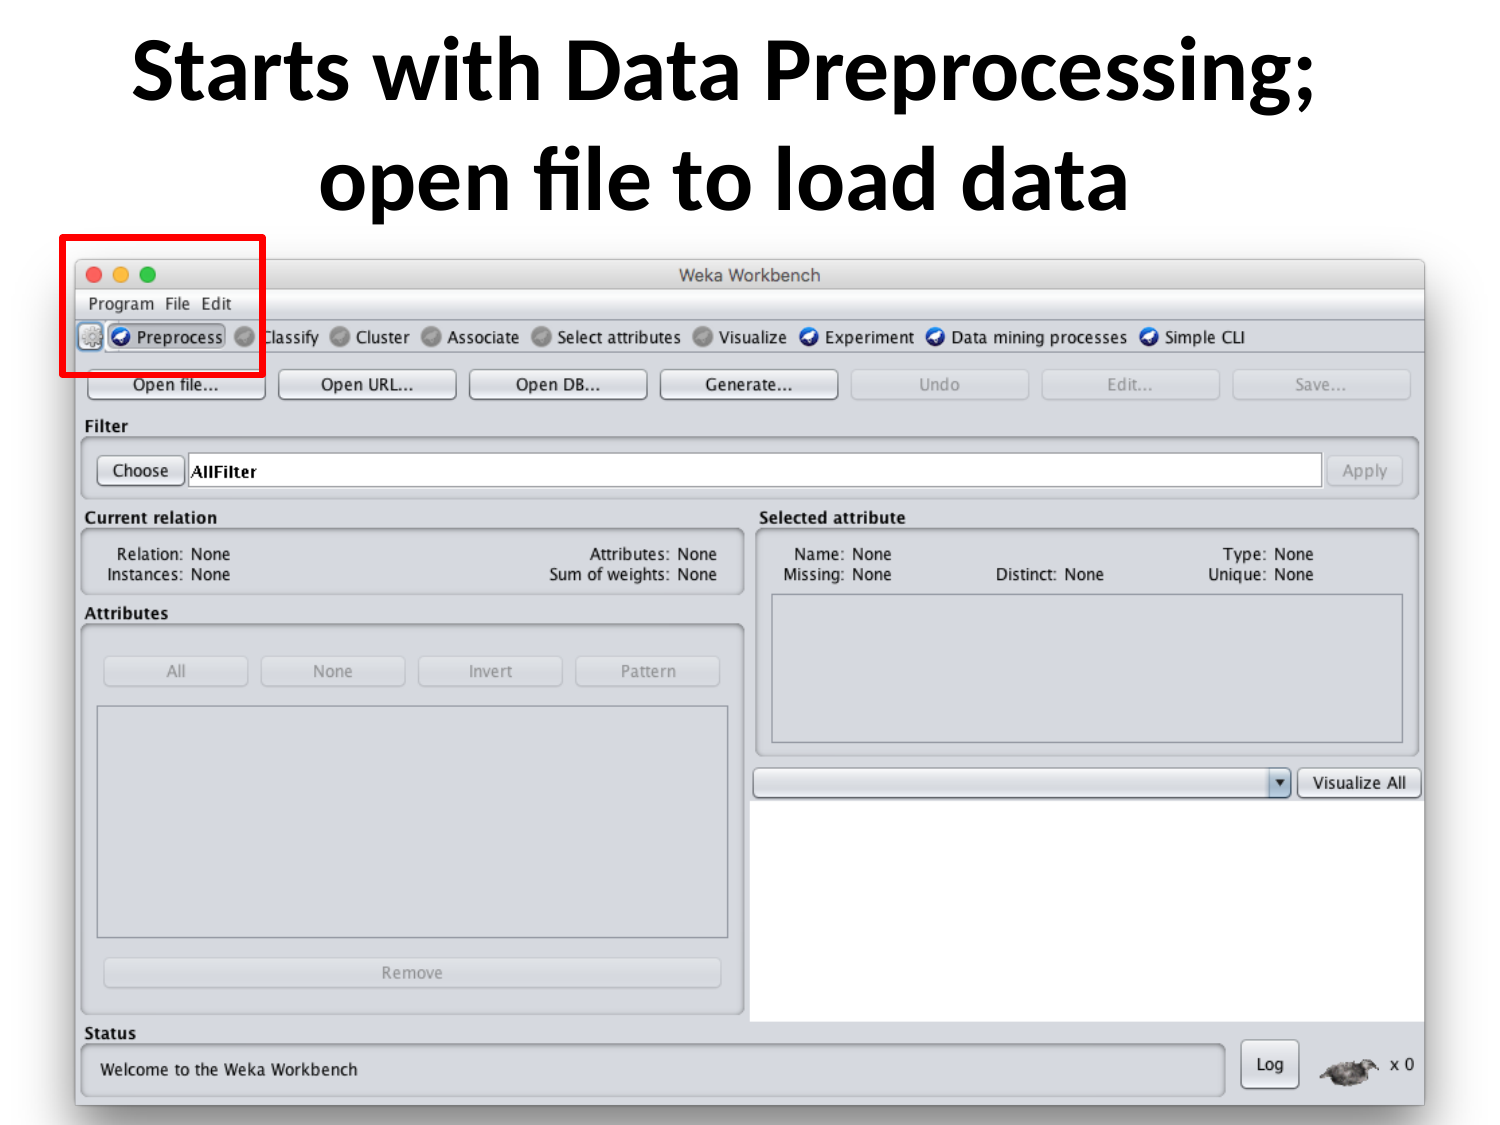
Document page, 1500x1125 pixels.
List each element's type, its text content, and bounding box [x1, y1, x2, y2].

picture [0, 217, 1500, 1125]
title Starts with Data Preprocessing; open file to load data [87, 24, 1363, 213]
